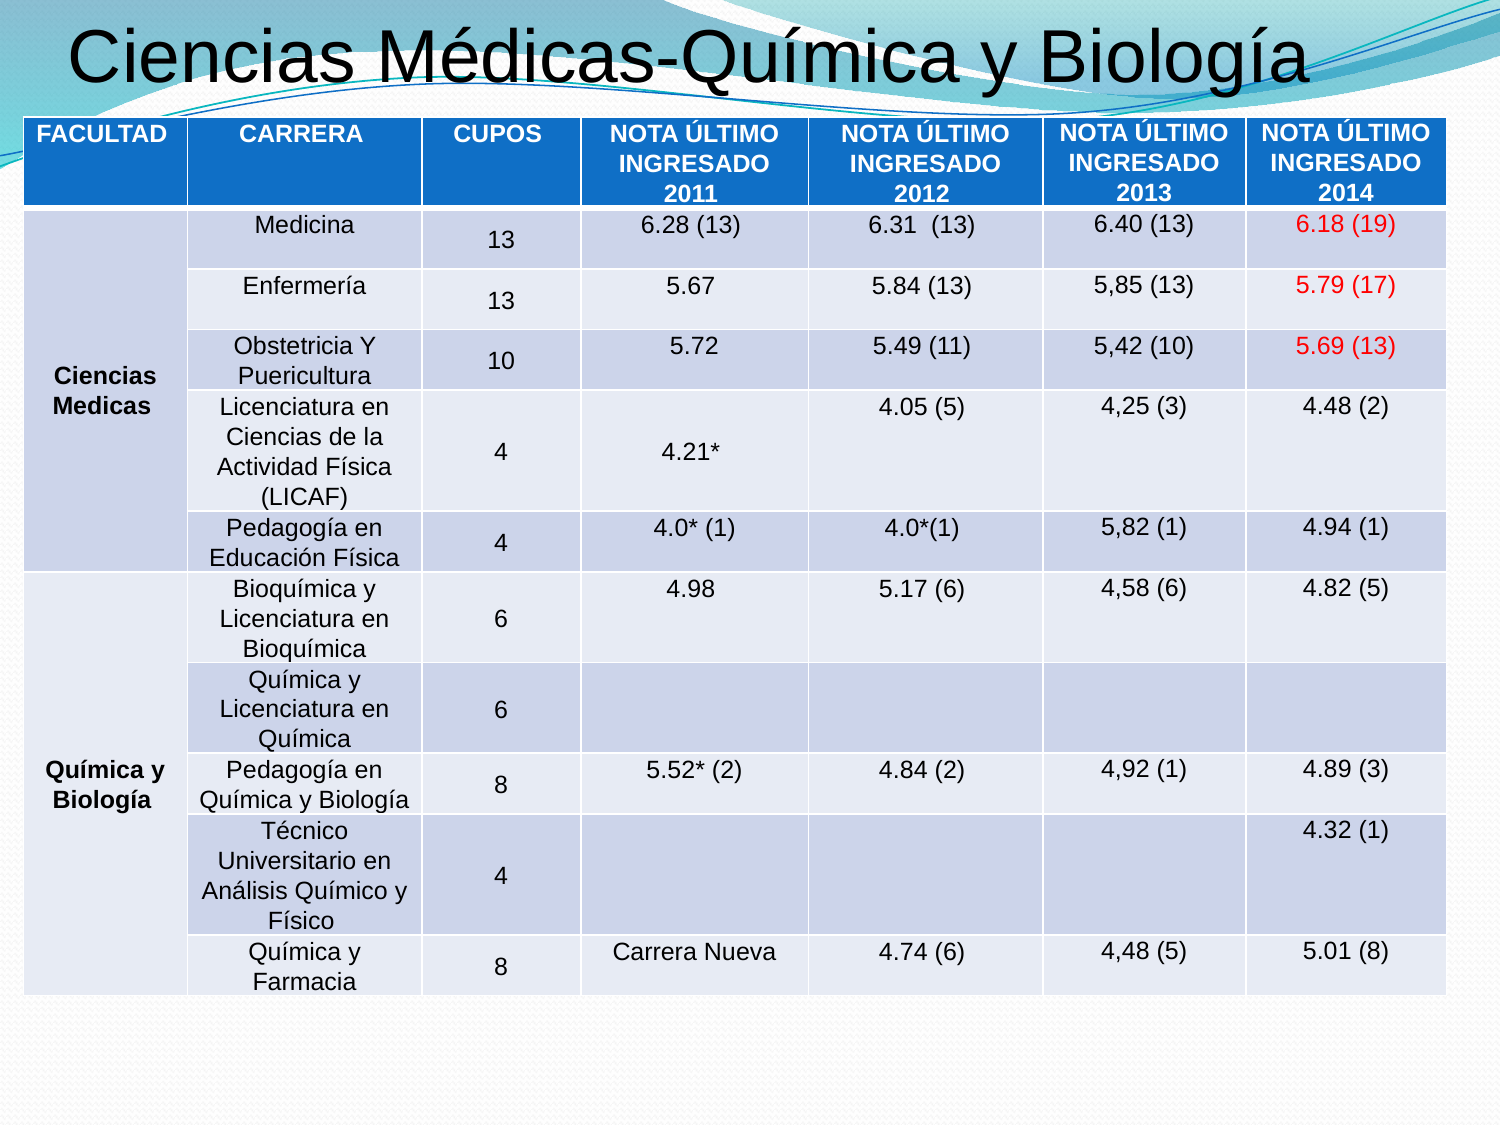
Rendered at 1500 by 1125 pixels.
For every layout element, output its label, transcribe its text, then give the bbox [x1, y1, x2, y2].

table_cell [809, 815, 1042, 934]
table_cell [582, 815, 808, 934]
table_cell 5,42 (10) [1044, 330, 1245, 389]
table_cell 4.74 (6) [809, 936, 1042, 995]
table_cell Obstetricia Y Puericultura [188, 330, 421, 389]
table_cell 4.82 (5) [1247, 573, 1446, 662]
table_header NOTA ÚLTIMO INGRESADO 2012 [809, 118, 1042, 205]
table_cell 4 [423, 391, 580, 510]
table_cell 4.84 (2) [809, 754, 1042, 813]
table_cell 4.21* [582, 391, 808, 510]
text_box Ciencias Médicas-Química y Biología [53, 0, 1388, 105]
table_cell 5.79 (17) [1247, 270, 1446, 329]
table_header CARRERA [188, 118, 421, 205]
table_header FACULTAD [24, 118, 187, 205]
table_cell 4 [423, 815, 580, 934]
table_cell 5.01 (8) [1247, 936, 1446, 995]
table_cell 5,85 (13) [1044, 270, 1245, 329]
table_cell 13 [423, 270, 580, 329]
table_header NOTA ÚLTIMO INGRESADO 2011 [582, 118, 808, 205]
table_cell [1044, 663, 1245, 752]
table_cell 6.40 (13) [1044, 211, 1245, 268]
table_cell 4.48 (2) [1247, 391, 1446, 510]
table_cell Química y Farmacia [188, 936, 421, 995]
table_cell Química y Biología [24, 573, 187, 995]
table_cell [582, 663, 808, 752]
table_cell 6.18 (19) [1247, 211, 1446, 268]
table_cell 6.31 (13) [809, 211, 1042, 268]
table_cell 4,92 (1) [1044, 754, 1245, 813]
table_cell 4.98 [582, 573, 808, 662]
table_cell 4.32 (1) [1247, 815, 1446, 934]
table_cell 10 [423, 330, 580, 389]
table_cell 6.28 (13) [582, 211, 808, 268]
table_cell 4,25 (3) [1044, 391, 1245, 510]
table_cell 5.52* (2) [582, 754, 808, 813]
table_cell Enfermería [188, 270, 421, 329]
table_header NOTA ÚLTIMO INGRESADO 2014 [1247, 118, 1446, 205]
table_cell Licenciatura en Ciencias de la Actividad Física (LICAF) [188, 391, 421, 510]
table_cell 5.84 (13) [809, 270, 1042, 329]
table_cell Química y Licenciatura en Química [188, 663, 421, 752]
table_cell 4,58 (6) [1044, 573, 1245, 662]
table_cell 4.0*(1) [809, 512, 1042, 571]
table_cell 4.05 (5) [809, 391, 1042, 510]
table_cell Técnico Universitario en Análisis Químico y Físico [188, 815, 421, 934]
table_cell 6 [423, 663, 580, 752]
table_cell Bioquímica y Licenciatura en Bioquímica [188, 573, 421, 662]
table_cell 5.69 (13) [1247, 330, 1446, 389]
table_cell 5,82 (1) [1044, 512, 1245, 571]
table_cell 5.67 [582, 270, 808, 329]
table_cell 5.49 (11) [809, 330, 1042, 389]
table_cell [1044, 815, 1245, 934]
table_cell 8 [423, 936, 580, 995]
table_cell Pedagogía en Química y Biología [188, 754, 421, 813]
table_cell 4.89 (3) [1247, 754, 1446, 813]
table_cell Carrera Nueva [582, 936, 808, 995]
table_cell [1247, 663, 1446, 752]
table_cell 8 [423, 754, 580, 813]
table_cell Medicina [188, 211, 421, 268]
table_cell 6 [423, 573, 580, 662]
table_cell 4.94 (1) [1247, 512, 1446, 571]
table_header CUPOS [423, 118, 580, 205]
table_cell [809, 663, 1042, 752]
table_header NOTA ÚLTIMO INGRESADO 2013 [1044, 118, 1245, 205]
table_cell 4 [423, 512, 580, 571]
table_cell 5.72 [582, 330, 808, 389]
table_cell 4,48 (5) [1044, 936, 1245, 995]
table_cell 4.0* (1) [582, 512, 808, 571]
table_cell Ciencias Medicas [24, 211, 187, 571]
table_cell Pedagogía en Educación Física [188, 512, 421, 571]
table_cell 5.17 (6) [809, 573, 1042, 662]
table_cell 13 [423, 211, 580, 268]
